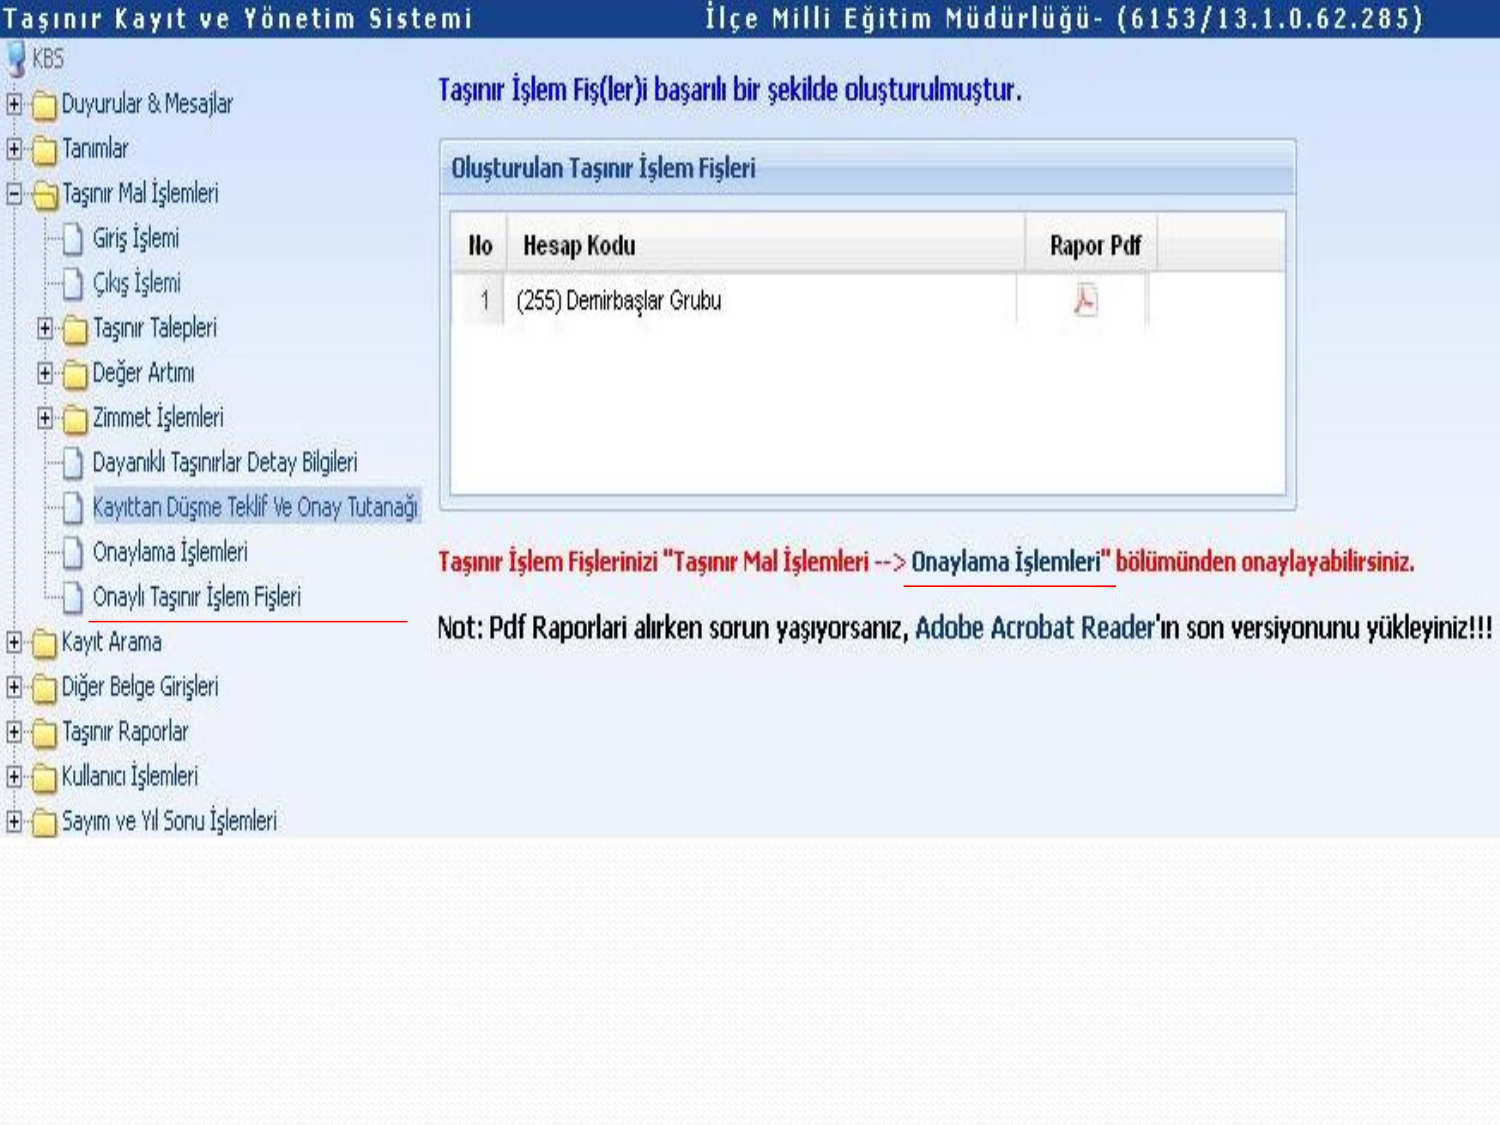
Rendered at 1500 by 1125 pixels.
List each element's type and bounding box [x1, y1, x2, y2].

picture [0, 0, 1500, 847]
